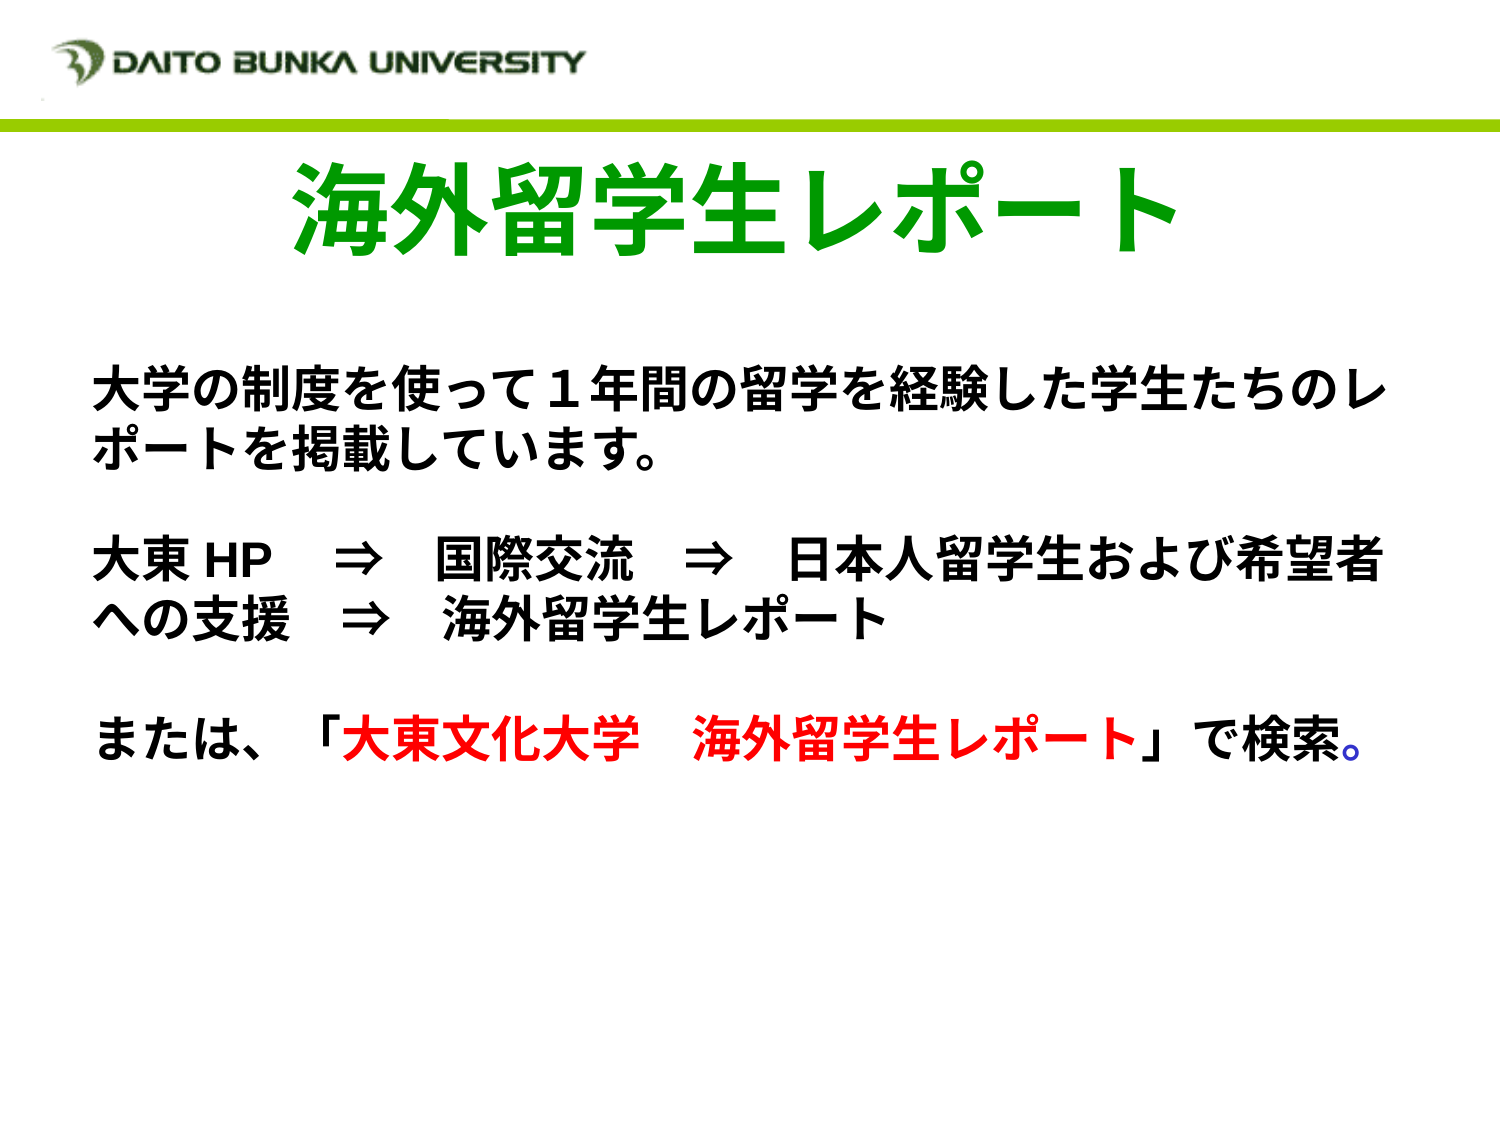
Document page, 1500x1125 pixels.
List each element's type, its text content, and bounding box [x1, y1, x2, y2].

text_box 大学の制度を使って１年間の留学を経験した学生たちのレポートを掲載しています。 大東HP ⇒ 国際交流 ⇒ 日本人留学生および希望者への支援 ⇒ 海外留学生レポート または、「大東文化大学 海外留学生レポート」で検索。 [76, 349, 1424, 875]
picture [40, 30, 599, 101]
title 海外留学生レポート [57, 106, 1423, 309]
